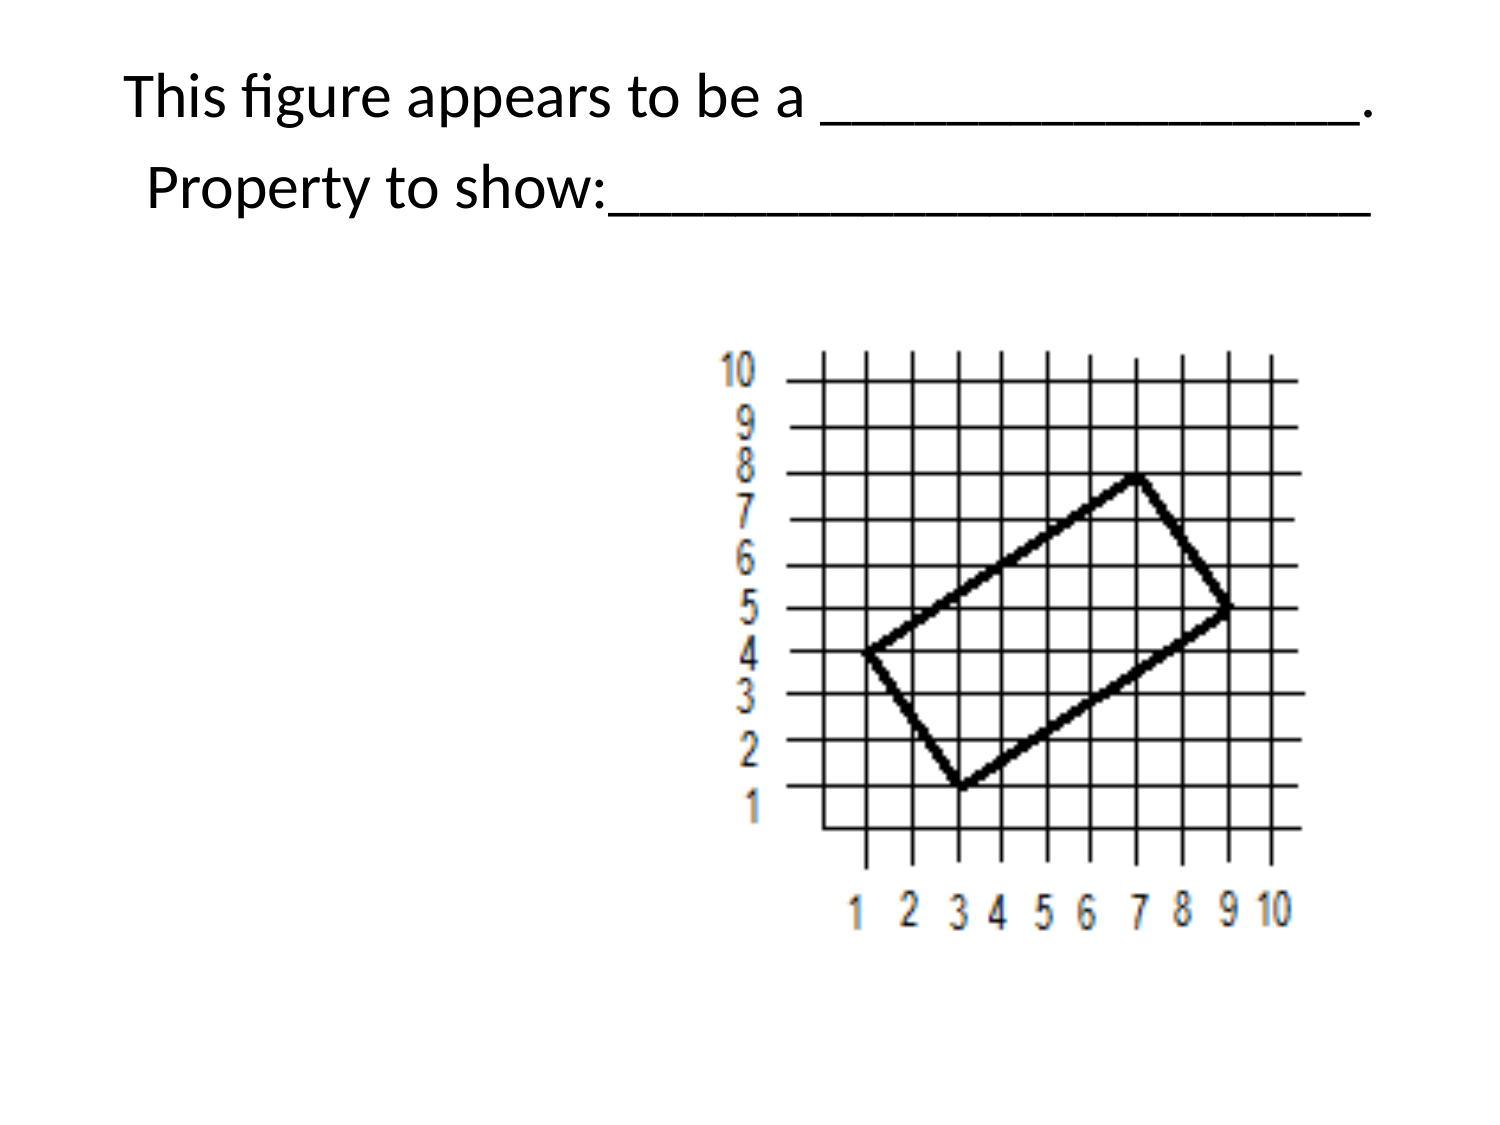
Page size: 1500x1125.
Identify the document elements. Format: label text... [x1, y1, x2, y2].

list [75, 262, 1425, 1005]
picture [699, 324, 1374, 1003]
title This figure appears to be a _________________. Property to show:________________________ [75, 45, 1425, 233]
